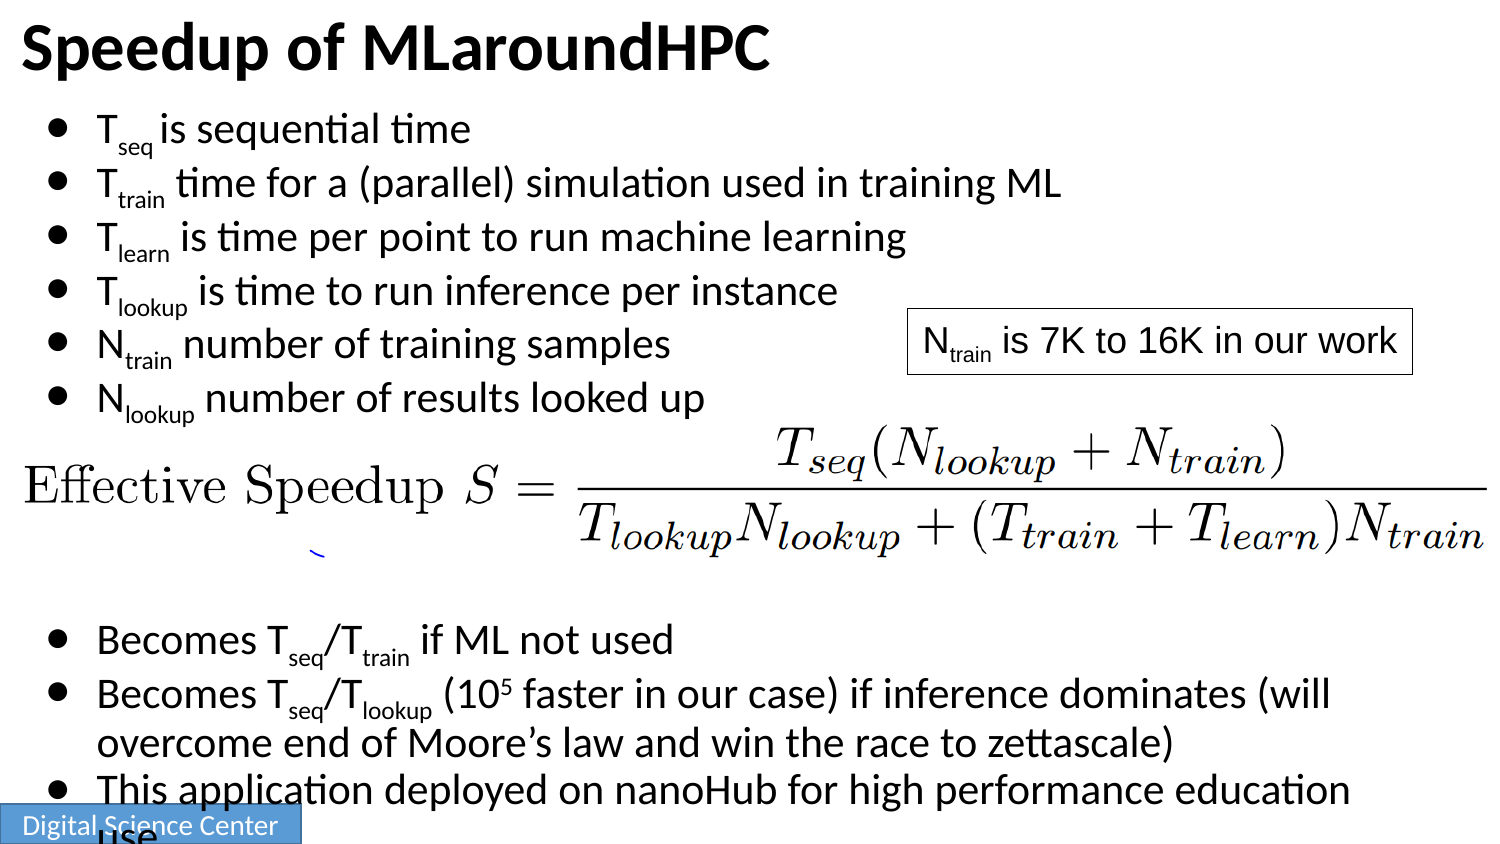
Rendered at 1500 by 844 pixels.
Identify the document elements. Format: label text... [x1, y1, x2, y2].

title Speedup of MLaroundHPC [10, 0, 1409, 89]
picture [0, 368, 1500, 589]
list Tseq is sequential time Ttrain time for a (parallel) simulation used in training ML Tlearn is time per point to run machine learning Tlookup is time to run inference per instance Ntrain number of training samples Nlookup number of results looked up Becomes Tseq/Ttrain if ML not used Becomes Tseq/Tlookup (105 faster in our case) if inference dominates (will overcome end of Moore’s law and win the race to zettascale) This application deployed on nanoHub for high performance education use [10, 89, 1409, 367]
text_box Ntrain is 7K to 16K in our work [907, 308, 1413, 367]
